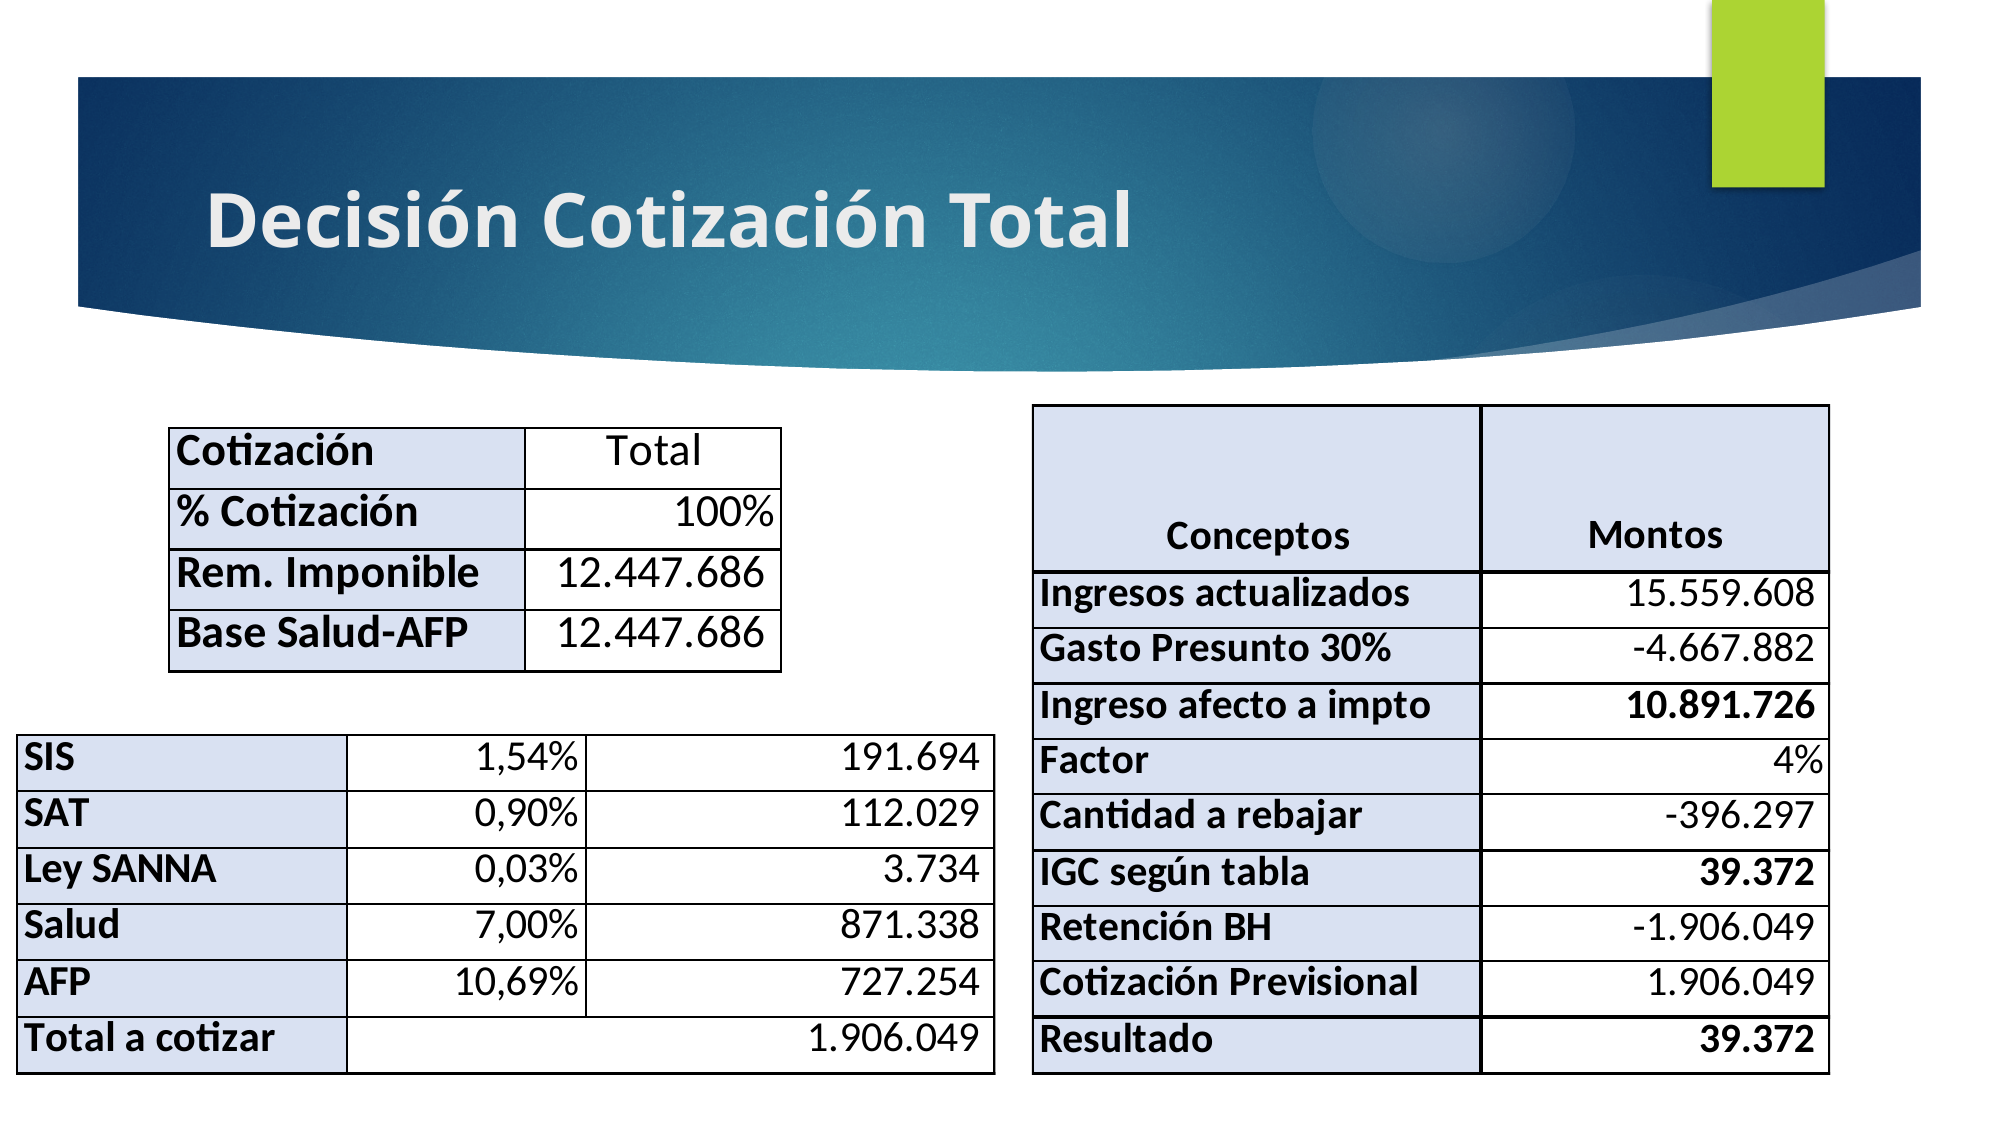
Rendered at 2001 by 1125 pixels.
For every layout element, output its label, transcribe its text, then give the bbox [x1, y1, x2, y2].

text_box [167, 426, 785, 675]
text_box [1031, 404, 1833, 1077]
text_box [15, 733, 998, 1077]
title Decisión Cotización Total [189, 159, 1627, 276]
